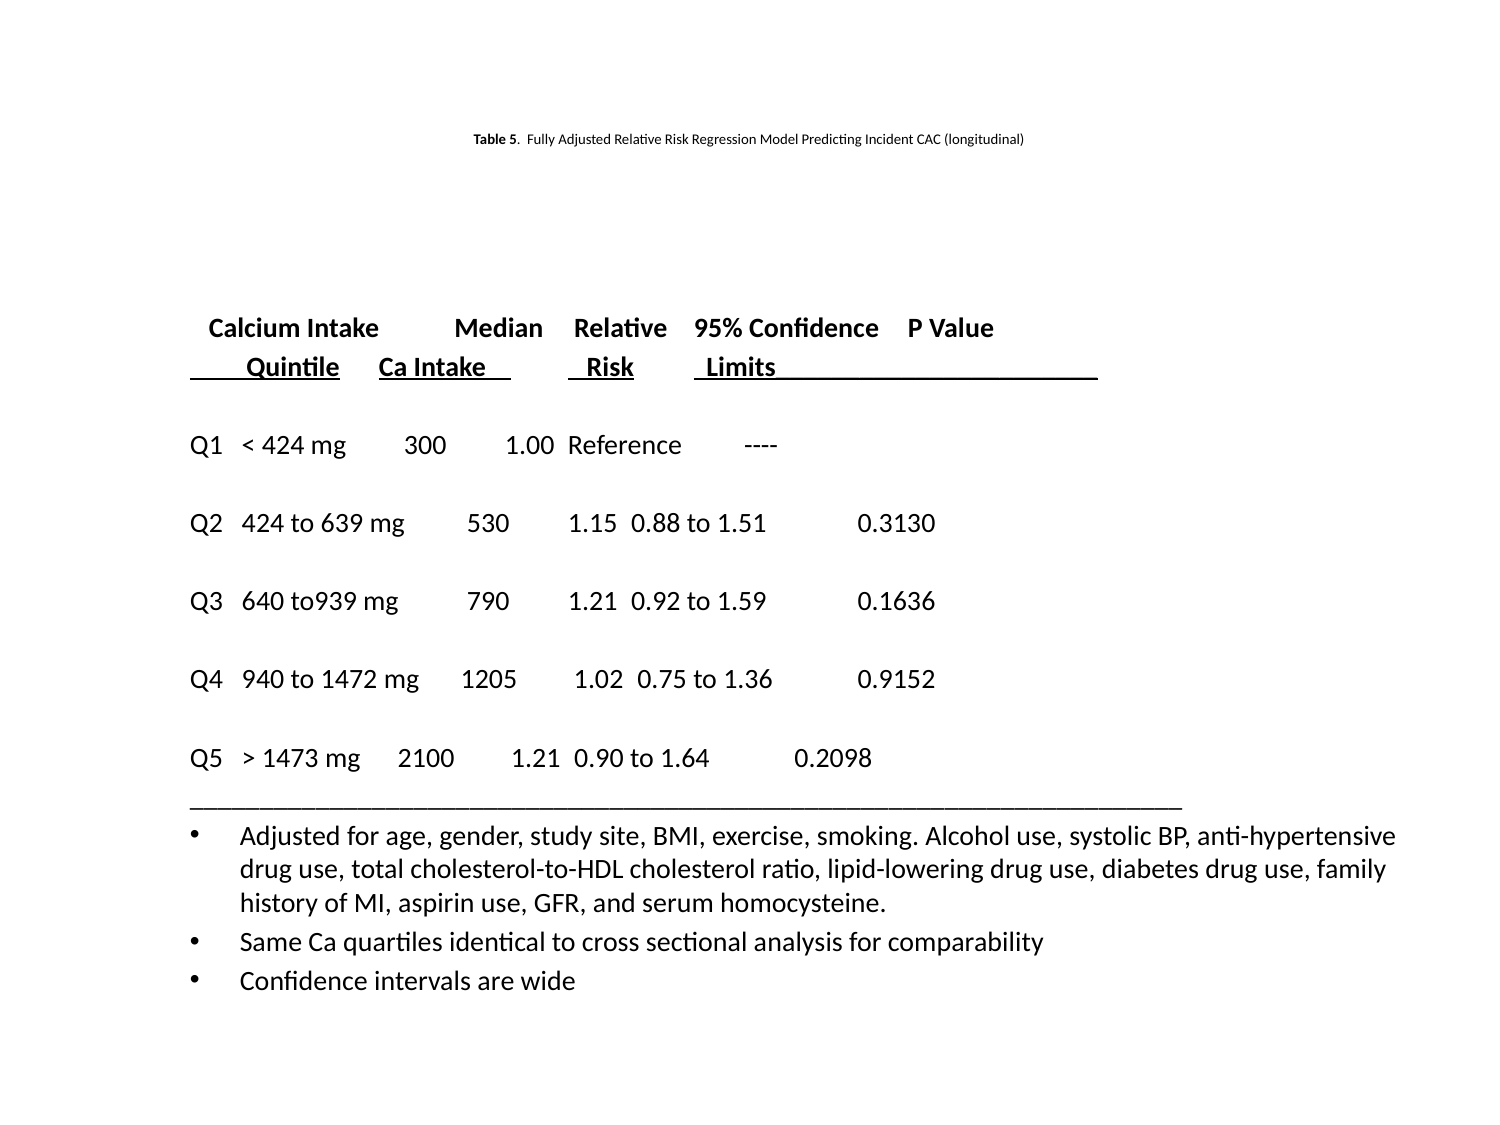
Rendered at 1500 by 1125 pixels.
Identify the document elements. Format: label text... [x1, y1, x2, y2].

list Calcium Intake Median Relative 95% Confidence P Value Quintile Ca Intake Risk Limits_______________________ Q1 < 424 mg 300 1.00 Reference ---- Q2 424 to 639 mg 530 1.15 0.88 to 1.51 0.3130 Q3 640 to939 mg 790 1.21 0.92 to 1.59 0.1636 Q4 940 to 1472 mg 1205 1.02 0.75 to 1.36 0.9152 Q5 > 1473 mg 2100 1.21 0.90 to 1.64 0.2098 _______________________________________________________________________ Adjusted for age, gender, study site, BMI, exercise, smoking. Alcohol use, systolic BP, anti-hypertensive drug use, total cholesterol-to-HDL cholesterol ratio, lipid-lowering drug use, diabetes drug use, family history of MI, aspirin use, GFR, and serum homocysteine. Same Ca quartiles identical to cross sectional analysis for comparability Confidence intervals are wide [174, 262, 1425, 1005]
title Table 5. Fully Adjusted Relative Risk Regression Model Predicting Incident CAC (longitudinal) [75, 45, 1425, 233]
